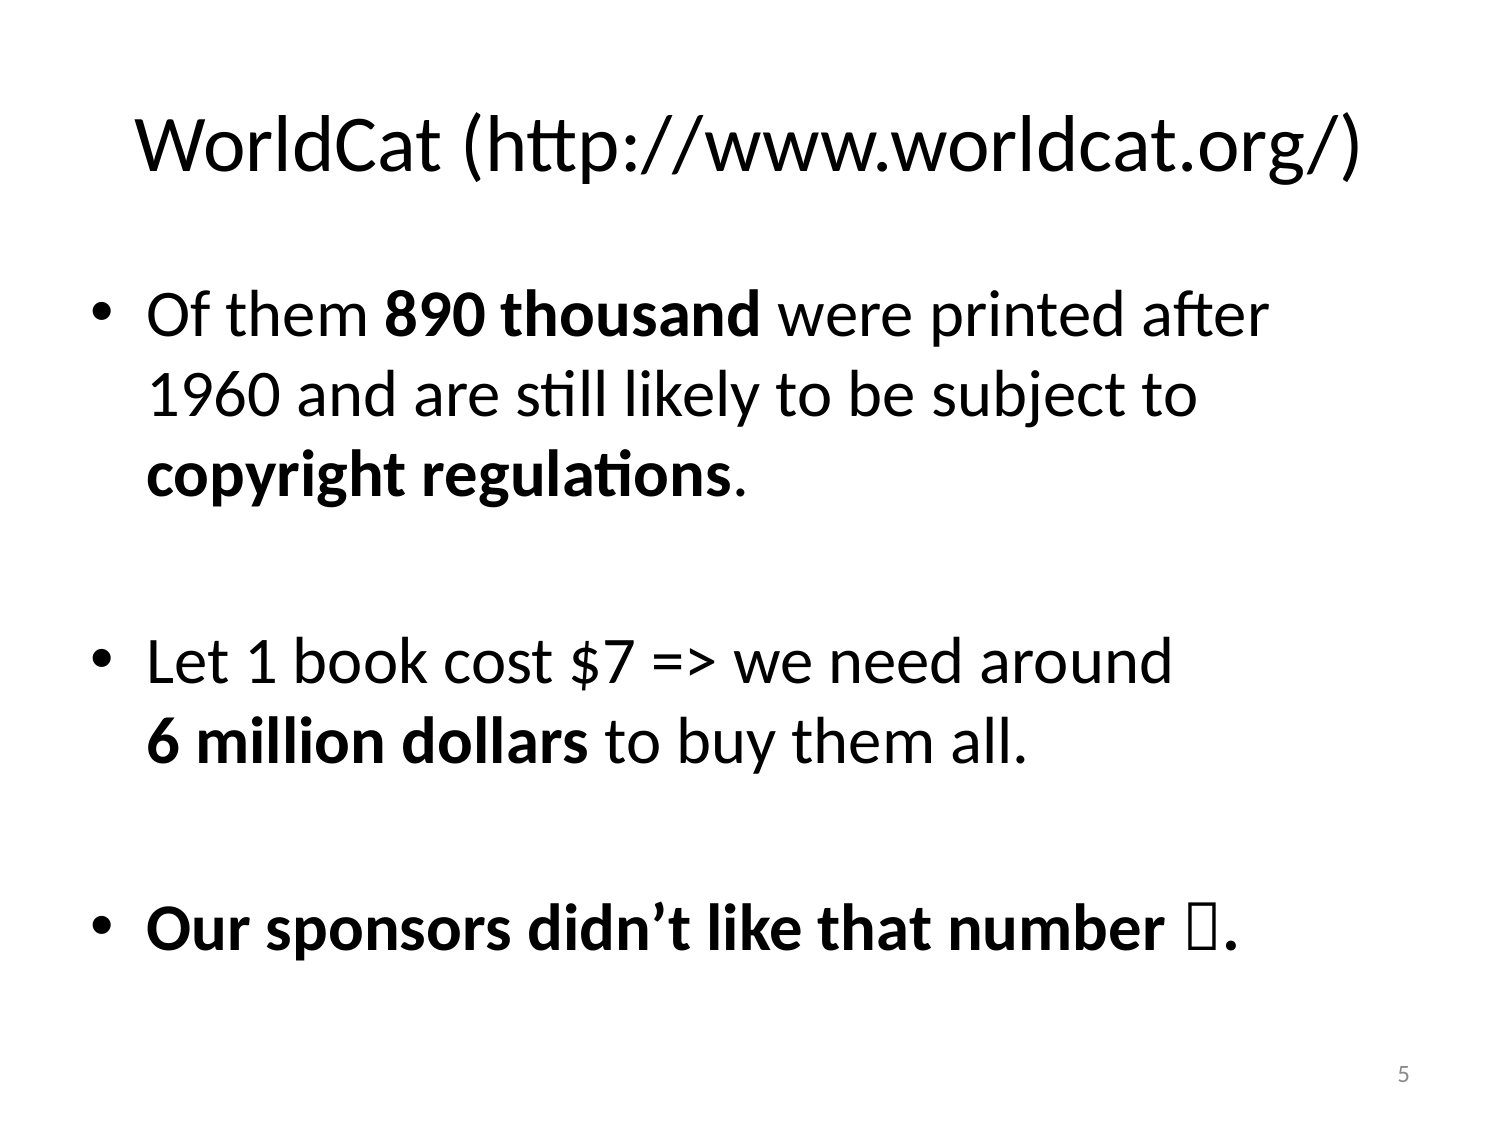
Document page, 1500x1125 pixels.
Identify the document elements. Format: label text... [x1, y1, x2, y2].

title WorldCat (http://www.worldcat.org/) [75, 45, 1425, 233]
list Of them 890 thousand were printed after 1960 and are still likely to be subject to copyright regulations. Let 1 book cost $7 => we need around 6 million dollars to buy them all. Our sponsors didn’t like that number . [75, 262, 1425, 1005]
slide_number 5 [1074, 1042, 1425, 1103]
